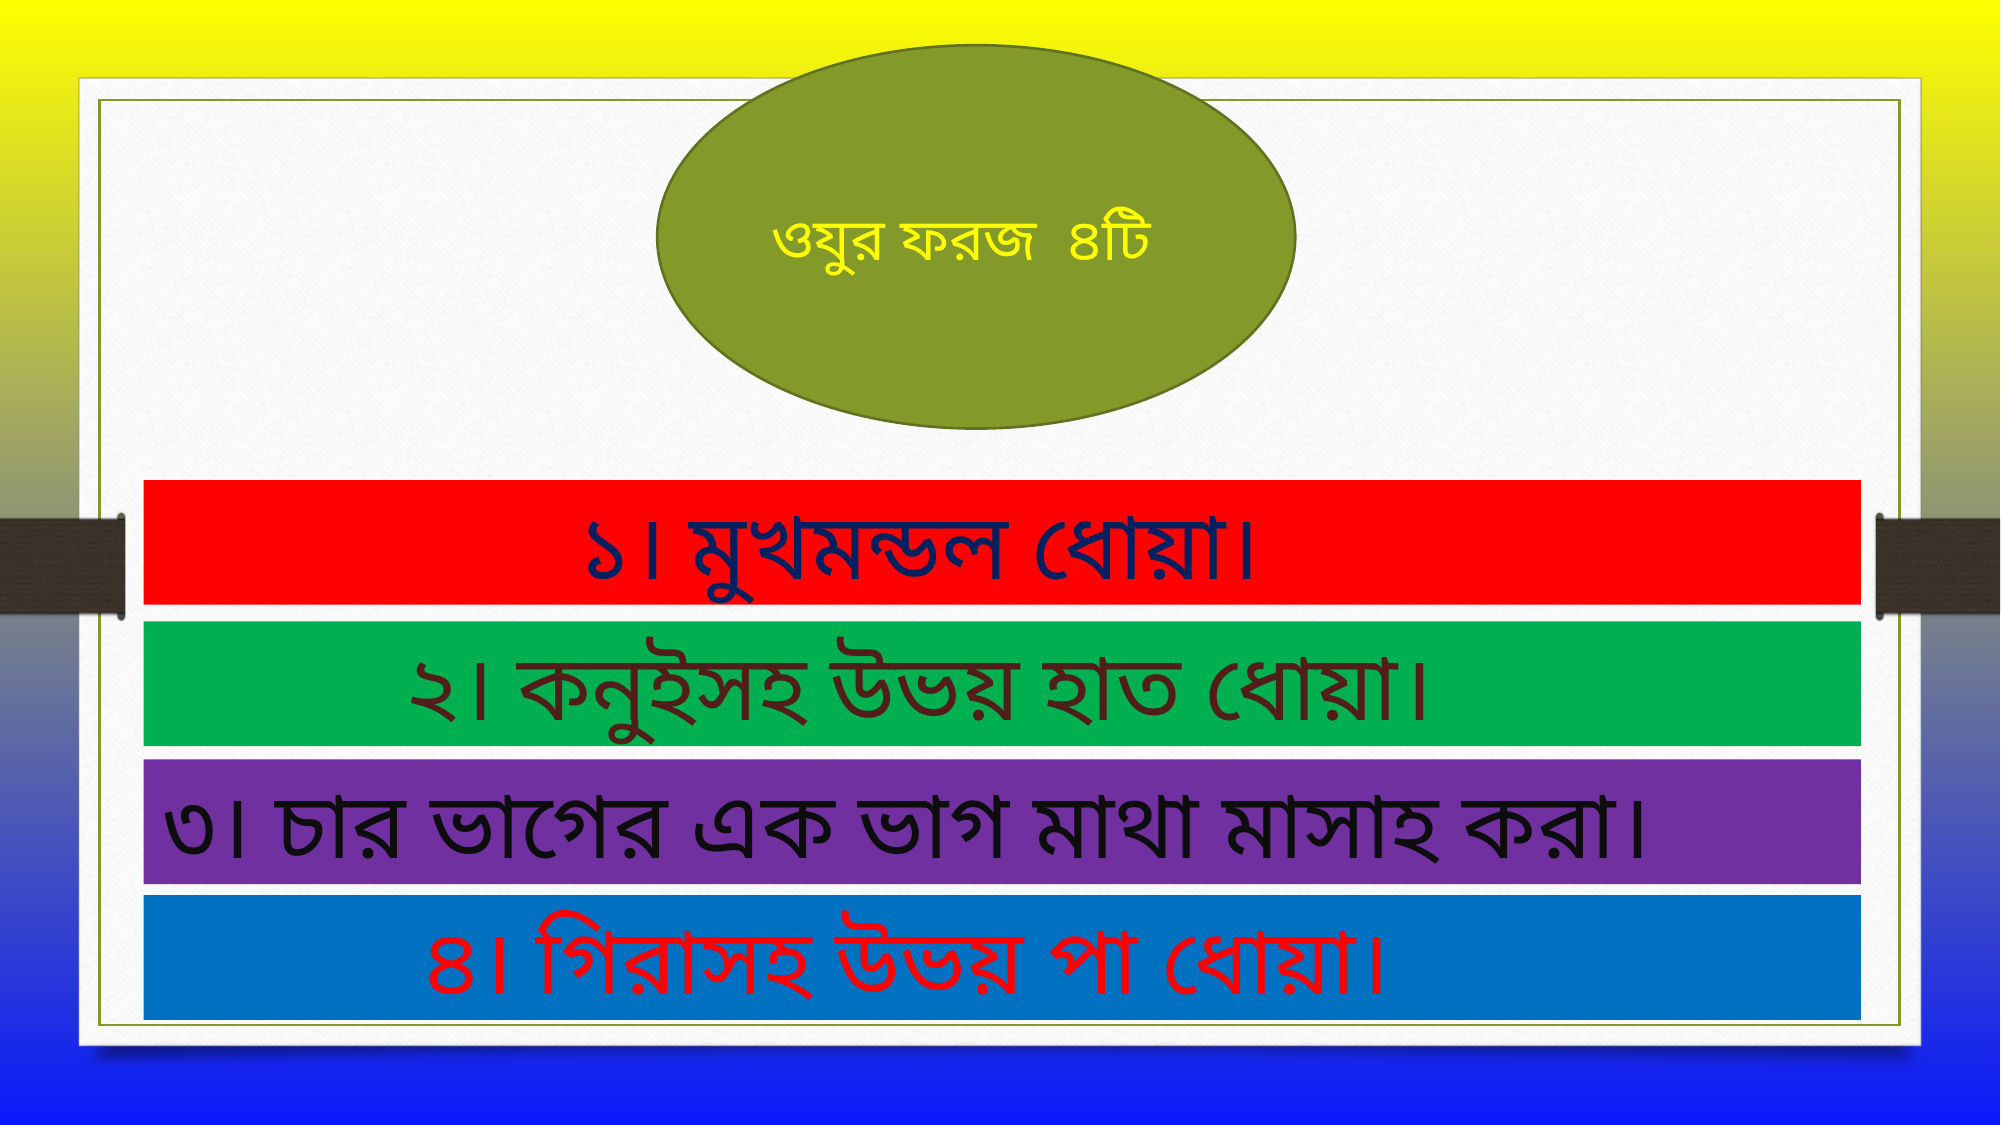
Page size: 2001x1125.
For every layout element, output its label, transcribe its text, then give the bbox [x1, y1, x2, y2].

text_box ৪। গিরাসহ উভয় পা ধোয়া। [143, 895, 1861, 1020]
text_box ৩। চার ভাগের এক ভাগ মাথা মাসাহ করা। [143, 759, 1861, 885]
picture [0, 0, 2001, 1125]
text_box ওযুর ফরজ ৪টি [655, 43, 1297, 430]
text_box ২। কনুইসহ উভয় হাত ধোয়া। [143, 621, 1861, 747]
text_box ১। মুখমন্ডল ধোয়া। [143, 480, 1861, 605]
